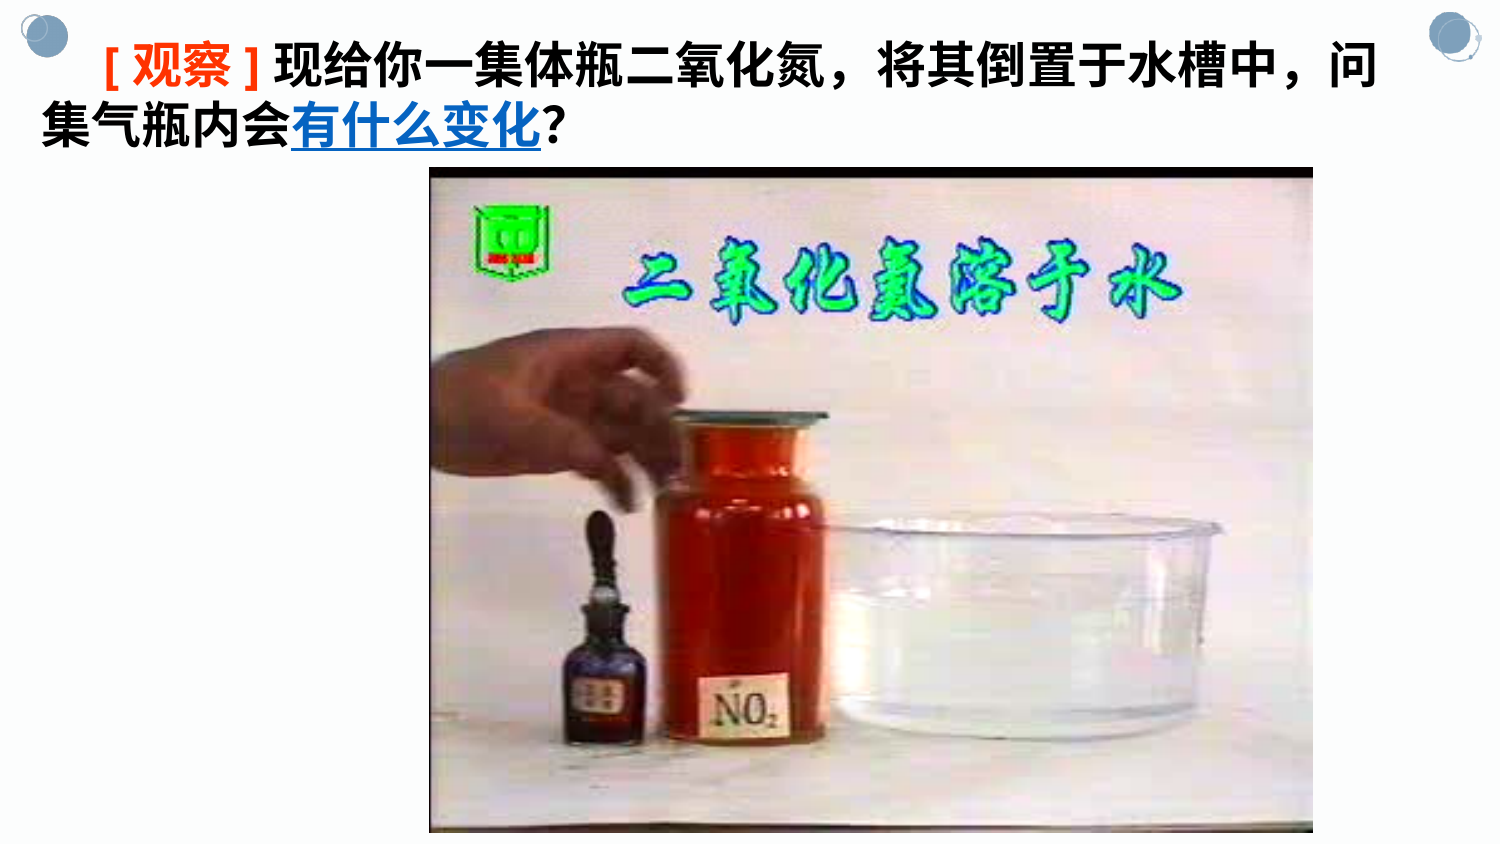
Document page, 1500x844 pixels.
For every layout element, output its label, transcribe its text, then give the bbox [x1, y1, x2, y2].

text_box [观察]现给你一集体瓶二氧化氮，将其倒置于水槽中，问集气瓶内会有什么变化？ [26, 26, 1395, 174]
picture [1411, 0, 1500, 73]
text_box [429, 166, 1314, 834]
picture [0, 0, 89, 73]
